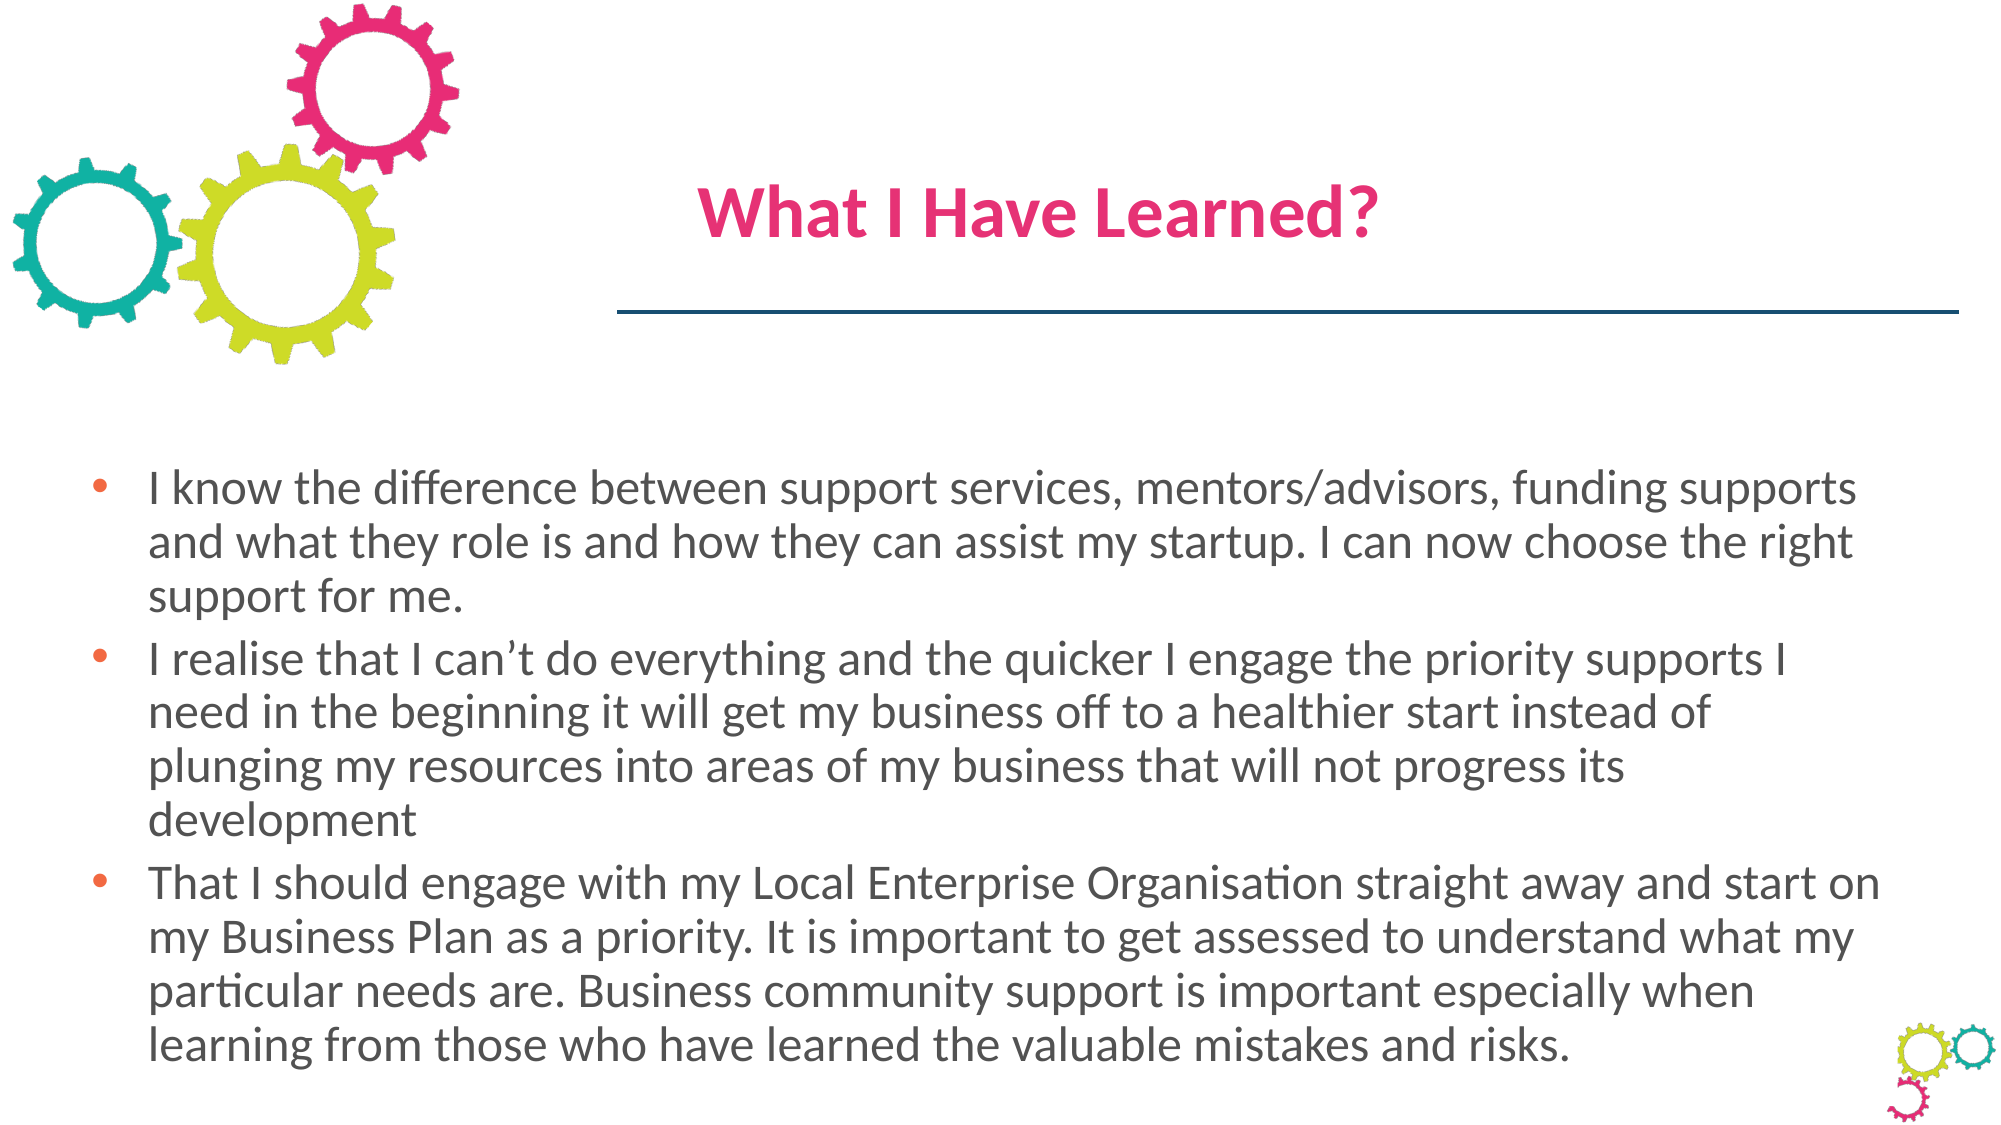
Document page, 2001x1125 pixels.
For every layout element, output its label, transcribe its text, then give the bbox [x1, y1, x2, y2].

list I know the difference between support services, mentors/advisors, funding supports and what they role is and how they can assist my startup. I can now choose the right support for me. I realise that I can’t do everything and the quicker I engage the priority supports I need in the beginning it will get my business off to a healthier start instead of plunging my resources into areas of my business that will not progress its development That I should engage with my Local Enterprise Organisation straight away and start on my Business Plan as a priority. It is important to get assessed to understand what my particular needs are. Business community support is important especially when learning from those who have learned the valuable mistakes and risks. [76, 454, 1898, 1107]
picture [0, 0, 533, 454]
picture [1875, 995, 2001, 1125]
list What I Have Learned? [682, 165, 1898, 280]
